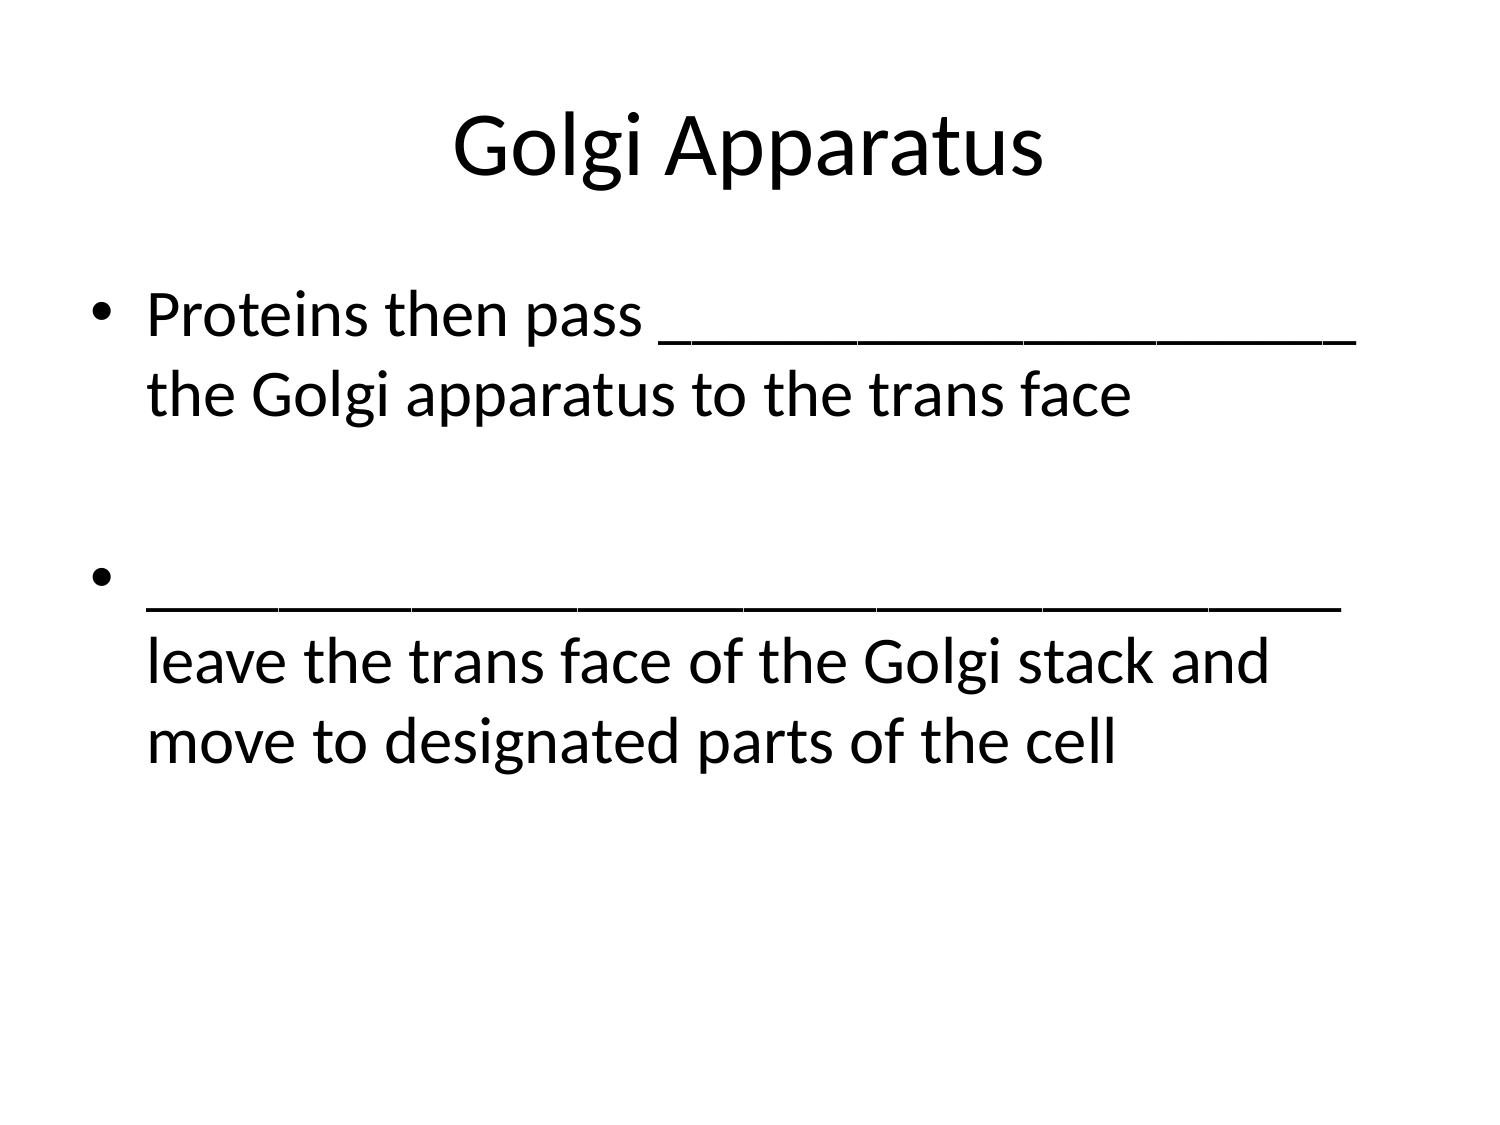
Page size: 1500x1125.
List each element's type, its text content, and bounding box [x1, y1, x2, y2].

list Proteins then pass _____________________ the Golgi apparatus to the trans face ____________________________________ leave the trans face of the Golgi stack and move to designated parts of the cell [75, 262, 1425, 1005]
title Golgi Apparatus [75, 45, 1425, 233]
